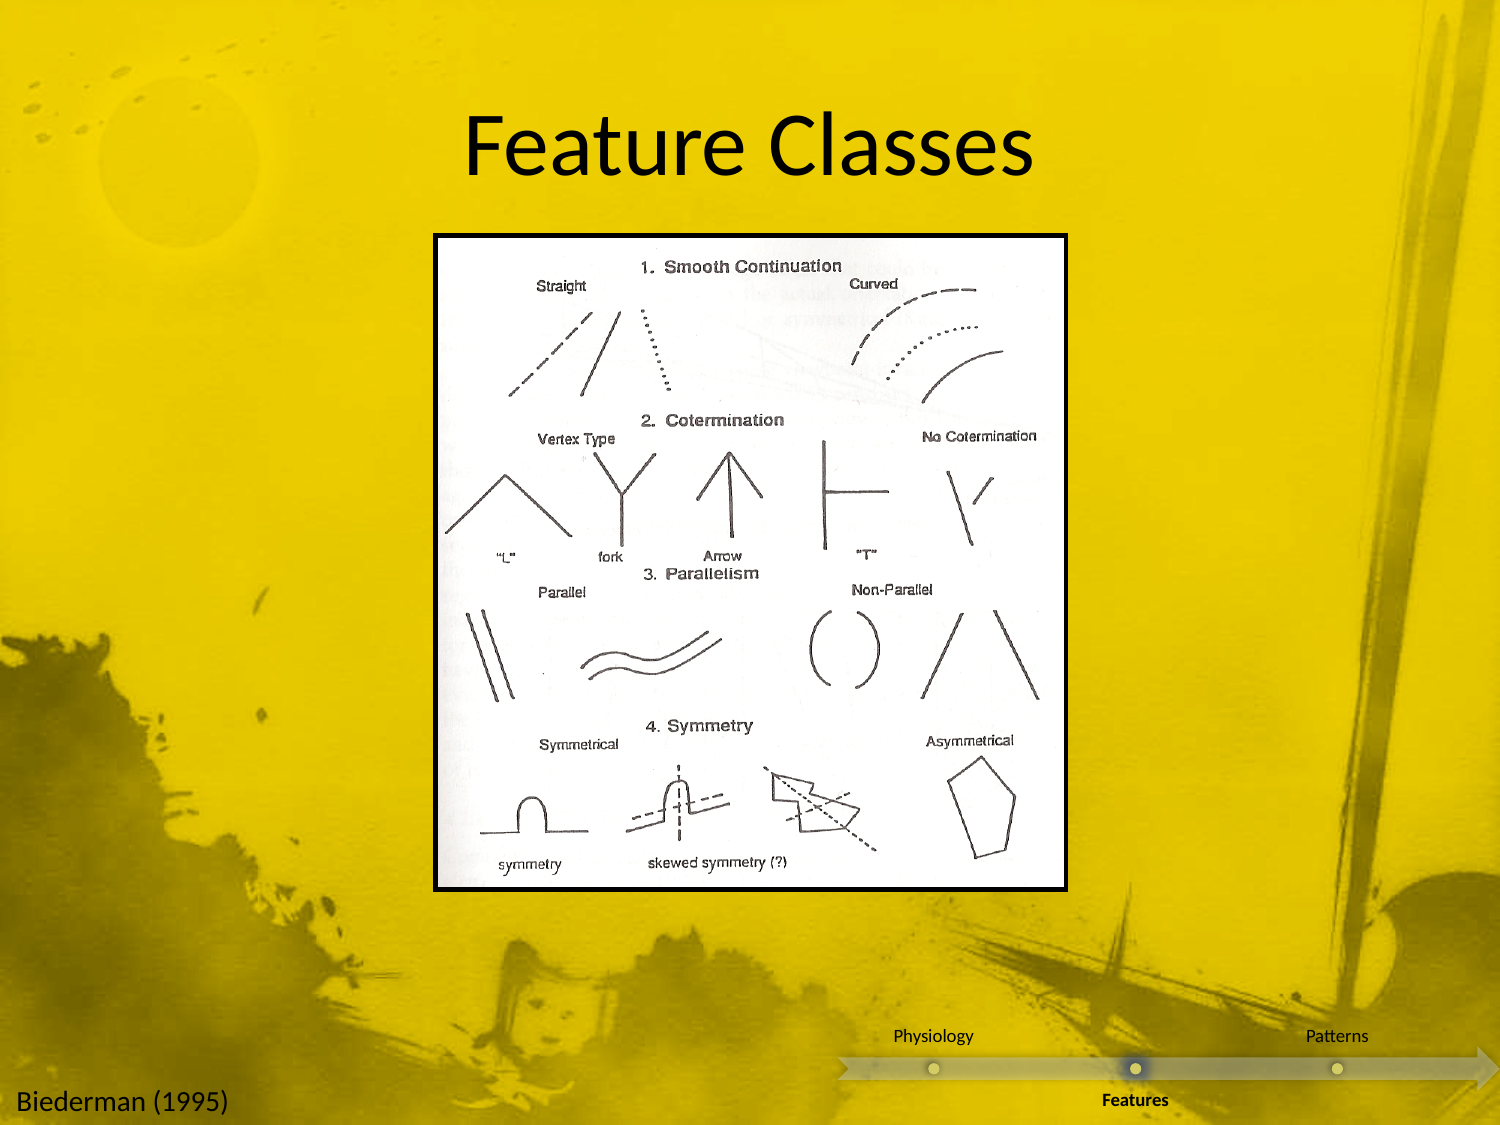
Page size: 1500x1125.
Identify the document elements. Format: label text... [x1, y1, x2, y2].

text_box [837, 1012, 1500, 1125]
text_box Biederman (1995) [1, 1074, 245, 1125]
picture [437, 237, 1064, 888]
title Feature Classes [75, 45, 1425, 233]
